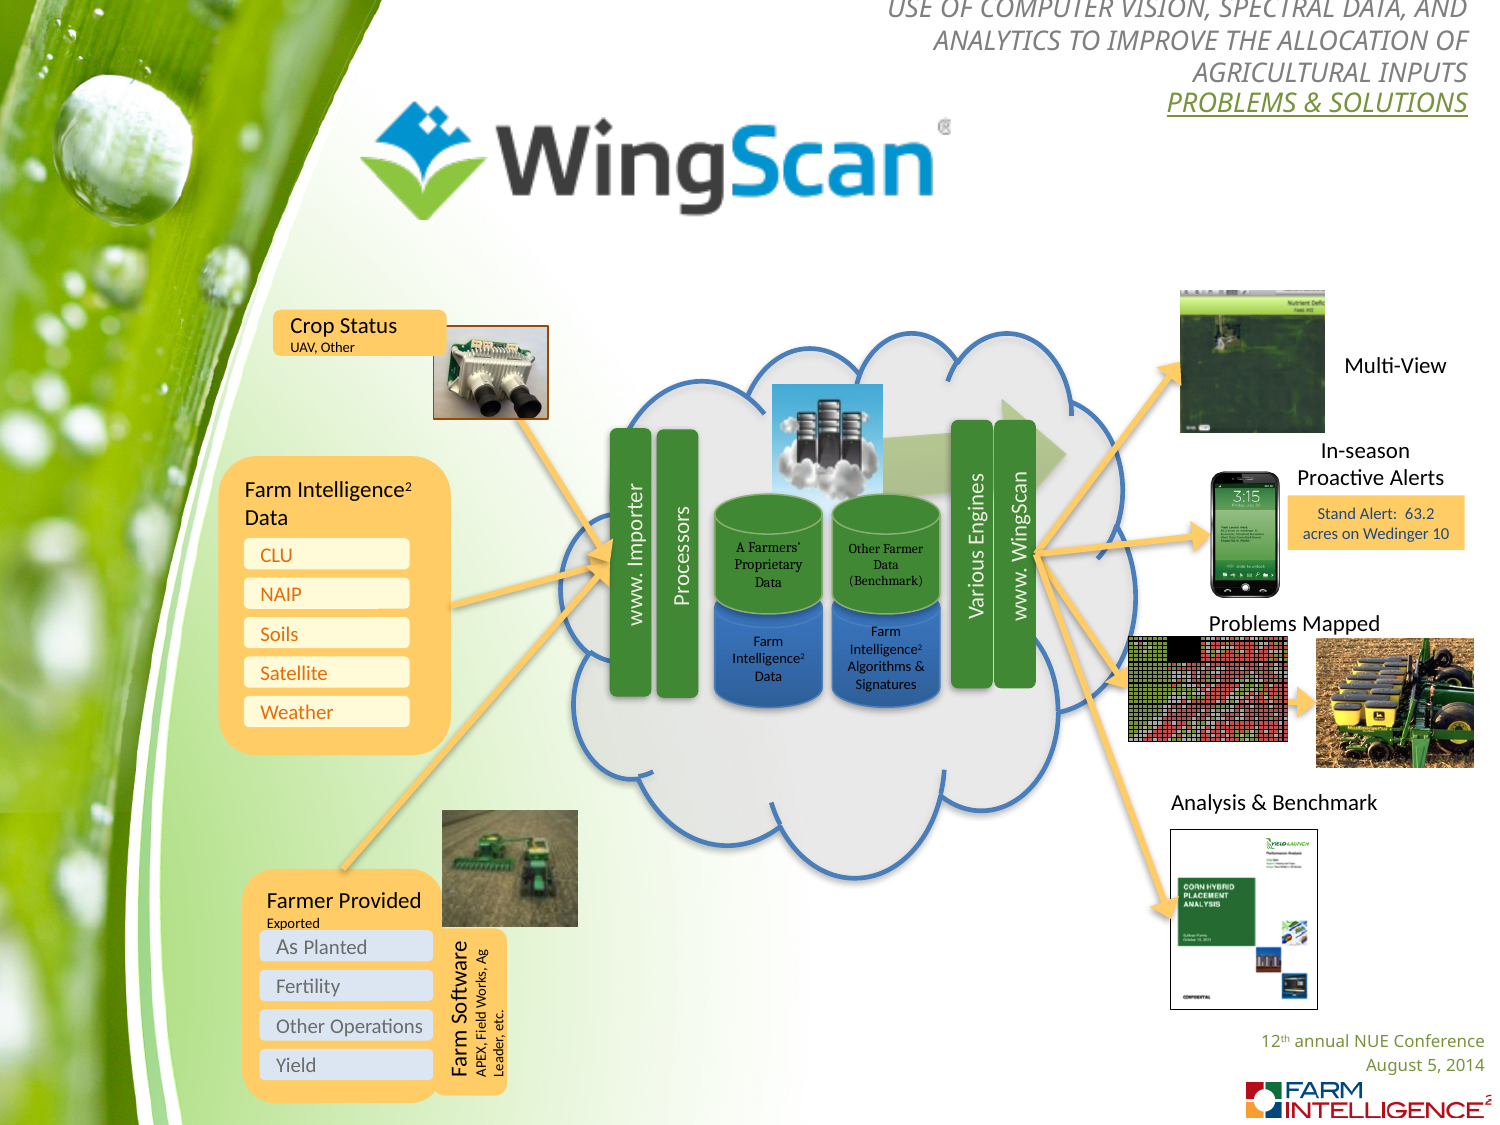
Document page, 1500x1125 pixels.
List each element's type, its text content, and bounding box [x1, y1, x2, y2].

picture [0, 0, 1500, 1125]
text_box Problems & Solutions [1092, 79, 1483, 126]
text_box Use of computer vision, spectral data, and analytics to improve the allocation of agricultural inputs [773, 0, 1483, 79]
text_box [218, 290, 1500, 1118]
